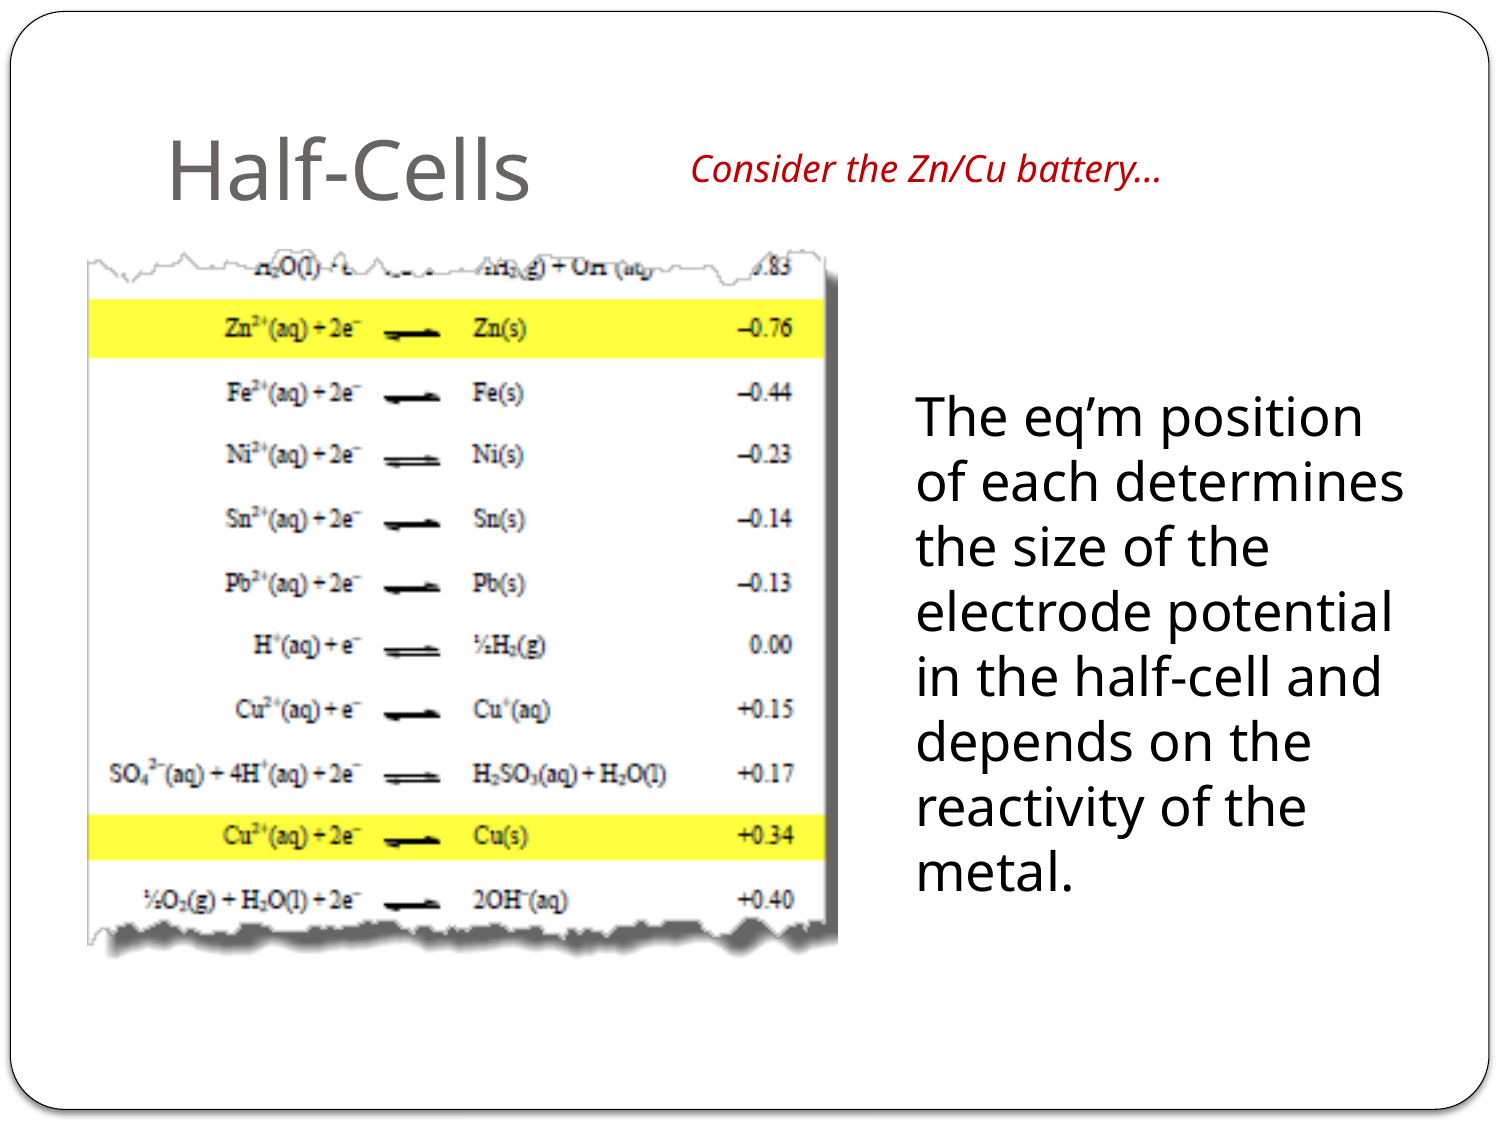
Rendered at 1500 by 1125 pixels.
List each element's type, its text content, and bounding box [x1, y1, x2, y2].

picture [87, 249, 838, 998]
text_box Consider the Zn/Cu battery… [675, 137, 1313, 198]
list The eq’m position of each determines the size of the electrode potential in the half-cell and depends on the reactivity of the metal. [900, 375, 1425, 1025]
title Half-Cells [150, 45, 1425, 233]
